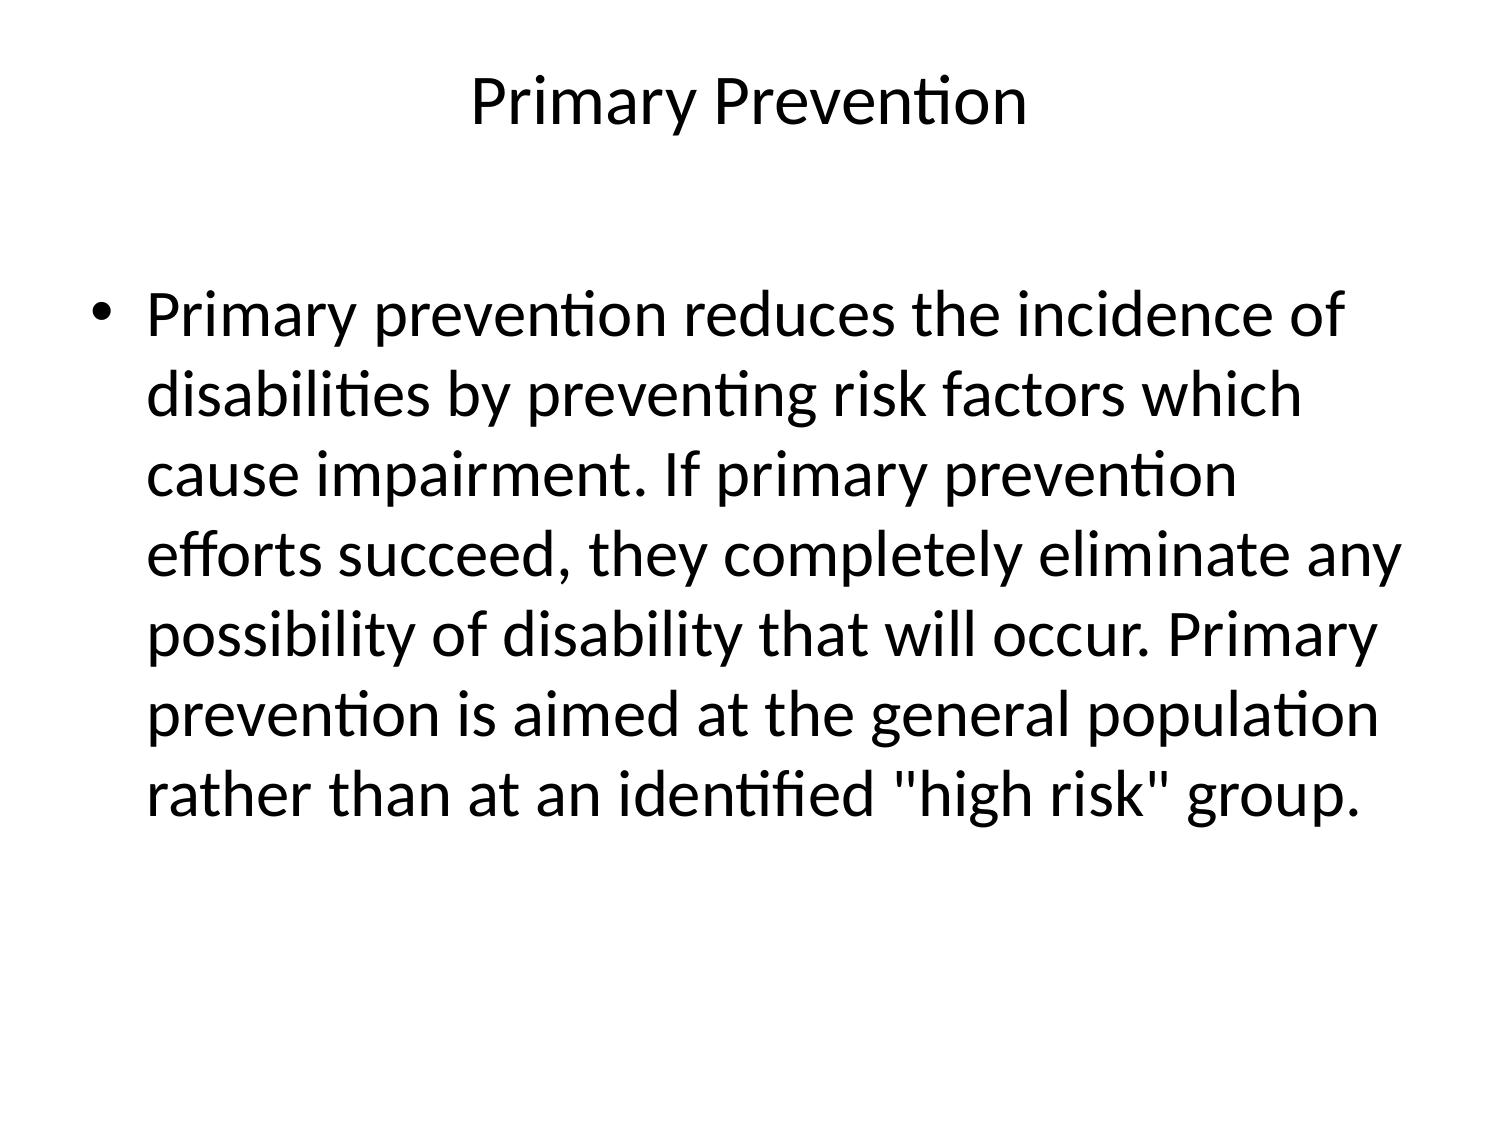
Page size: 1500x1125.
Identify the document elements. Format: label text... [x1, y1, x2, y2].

title Primary Prevention [75, 45, 1425, 233]
list Primary prevention reduces the incidence of disabilities by preventing risk factors which cause impairment. If primary prevention efforts succeed, they completely eliminate any possibility of disability that will occur. Primary prevention is aimed at the general population rather than at an identified "high risk" group. [75, 262, 1425, 1005]
